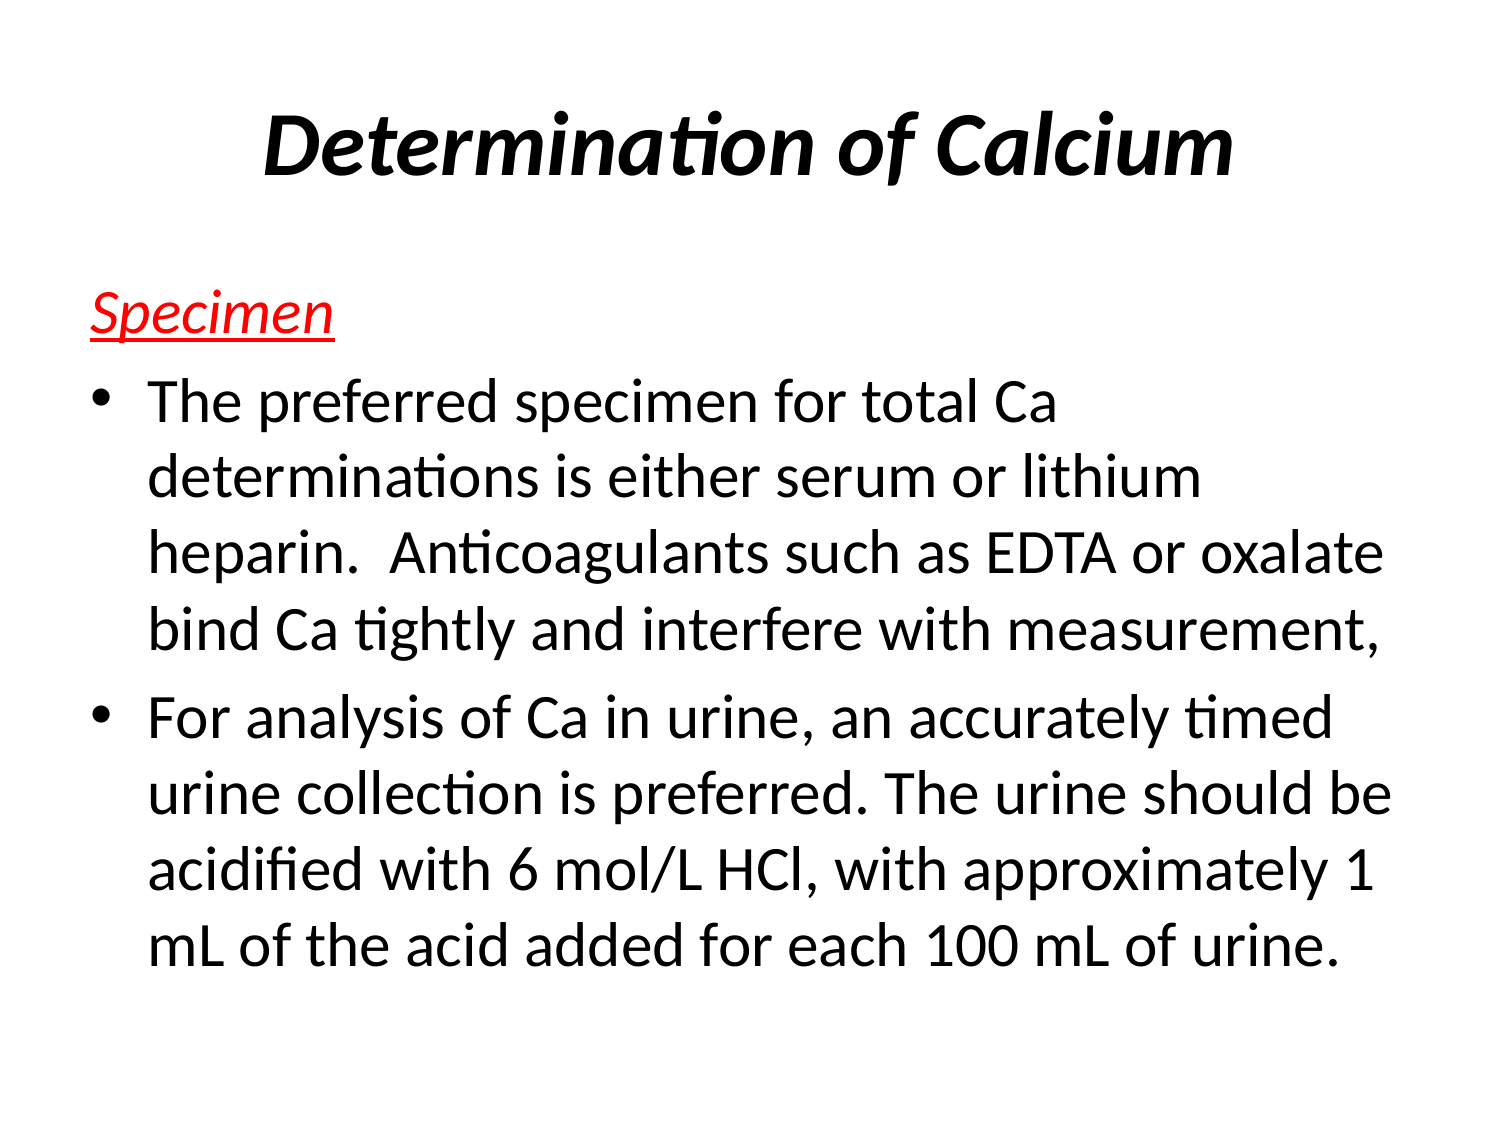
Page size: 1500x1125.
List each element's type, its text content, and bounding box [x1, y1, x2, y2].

list Specimen The preferred specimen for total Ca determinations is either serum or lithium heparin. Anticoagulants such as EDTA or oxalate bind Ca tightly and interfere with measurement, For analysis of Ca in urine, an accurately timed urine collection is preferred. The urine should be acidified with 6 mol/L HCl, with approximately 1 mL of the acid added for each 100 mL of urine. [75, 262, 1425, 1005]
title Determination of Calcium [75, 45, 1425, 233]
